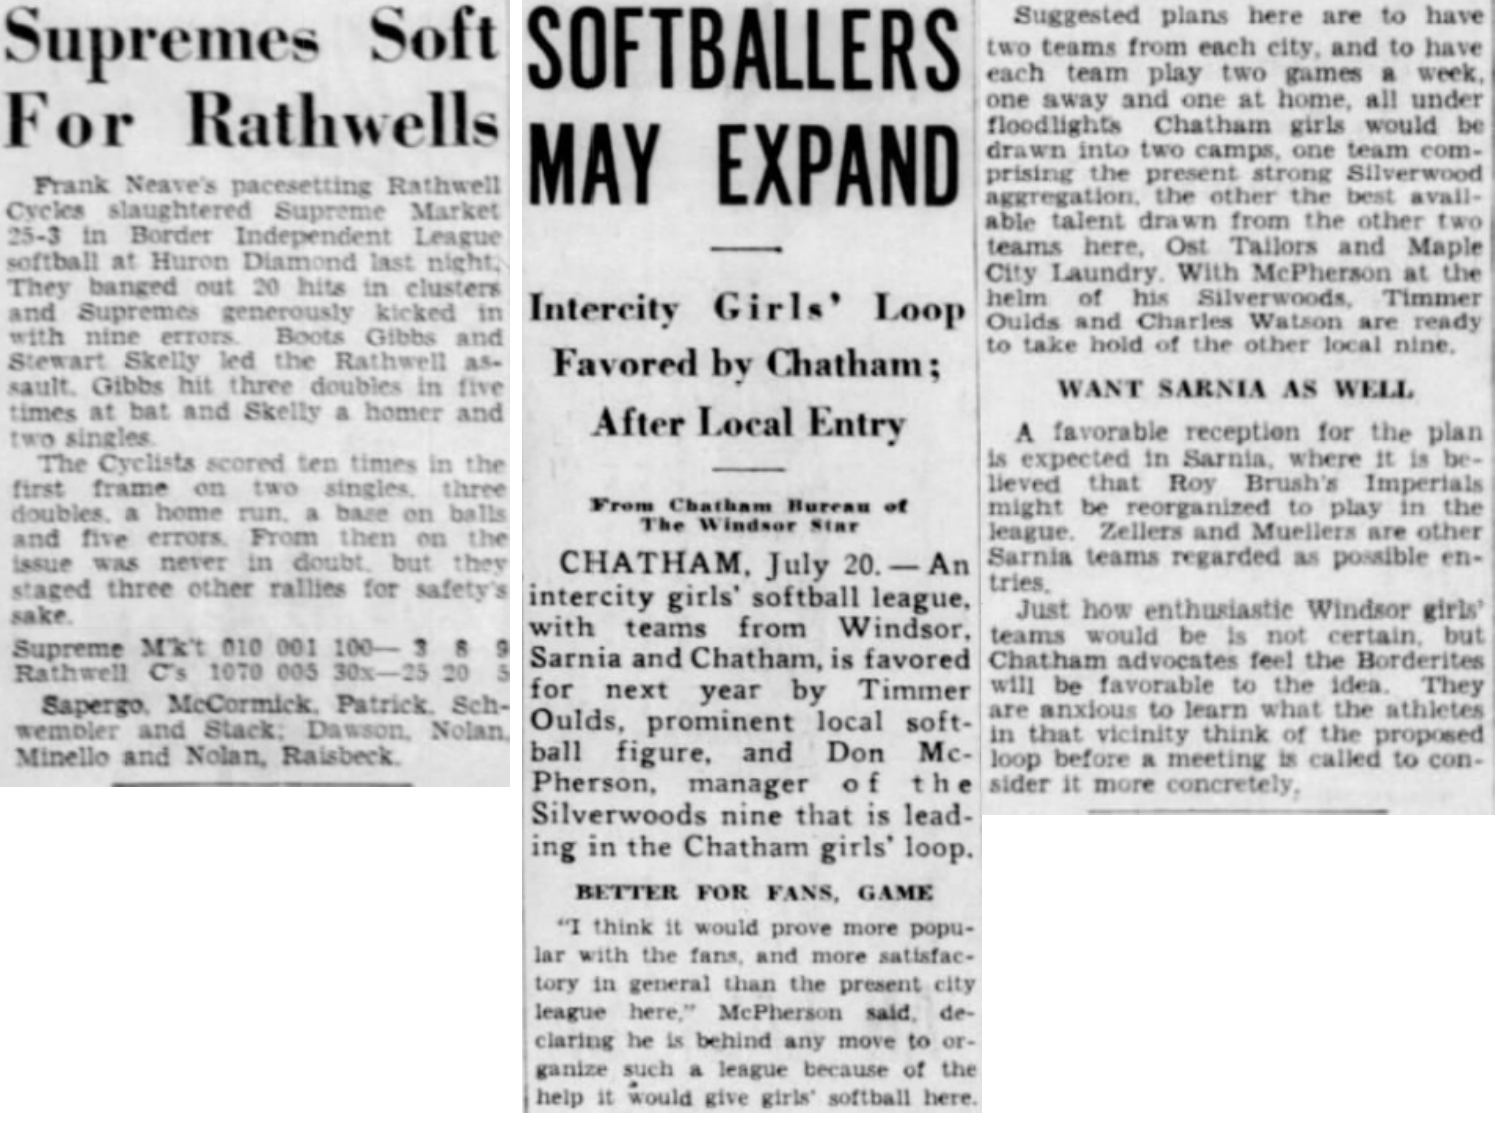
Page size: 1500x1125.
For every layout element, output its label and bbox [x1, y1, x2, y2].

picture [522, 0, 1495, 1113]
picture [0, 0, 510, 787]
